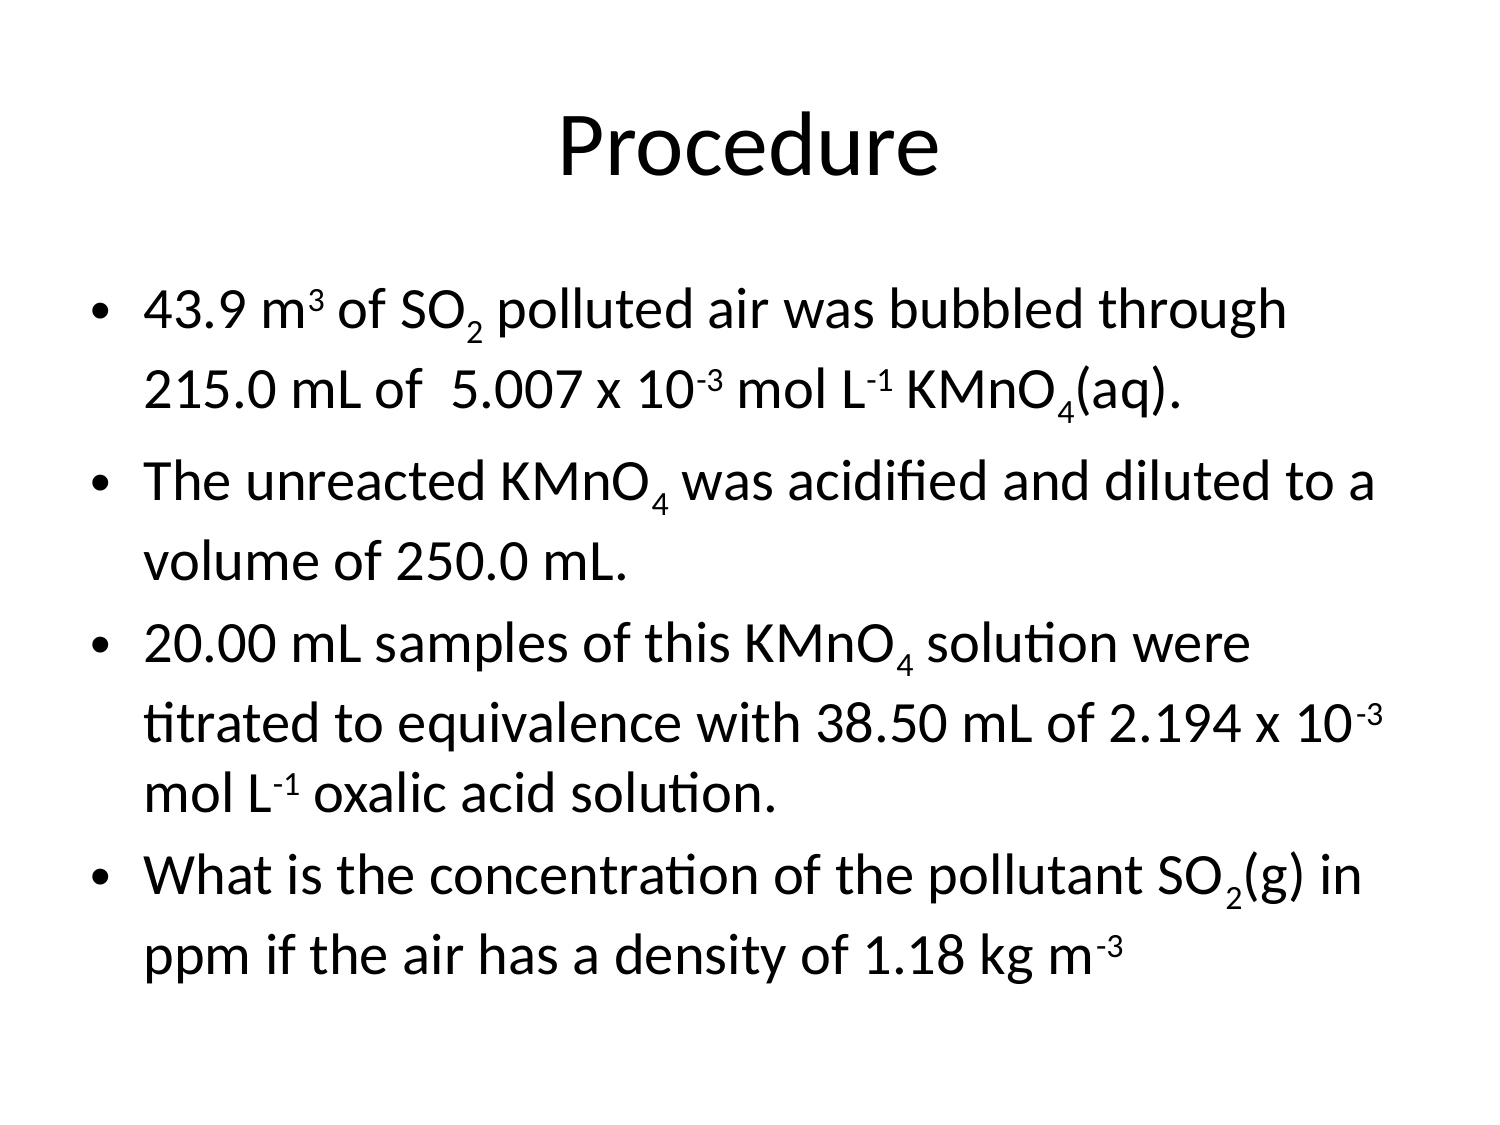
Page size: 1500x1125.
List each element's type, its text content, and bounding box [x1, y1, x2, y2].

list 43.9 m3 of SO2 polluted air was bubbled through 215.0 mL of 5.007 x 10-3 mol L-1 KMnO4(aq). The unreacted KMnO4 was acidified and diluted to a volume of 250.0 mL. 20.00 mL samples of this KMnO4 solution were titrated to equivalence with 38.50 mL of 2.194 x 10-3 mol L-1 oxalic acid solution. What is the concentration of the pollutant SO2(g) in ppm if the air has a density of 1.18 kg m-3 [75, 262, 1425, 1005]
title Procedure [75, 45, 1425, 233]
